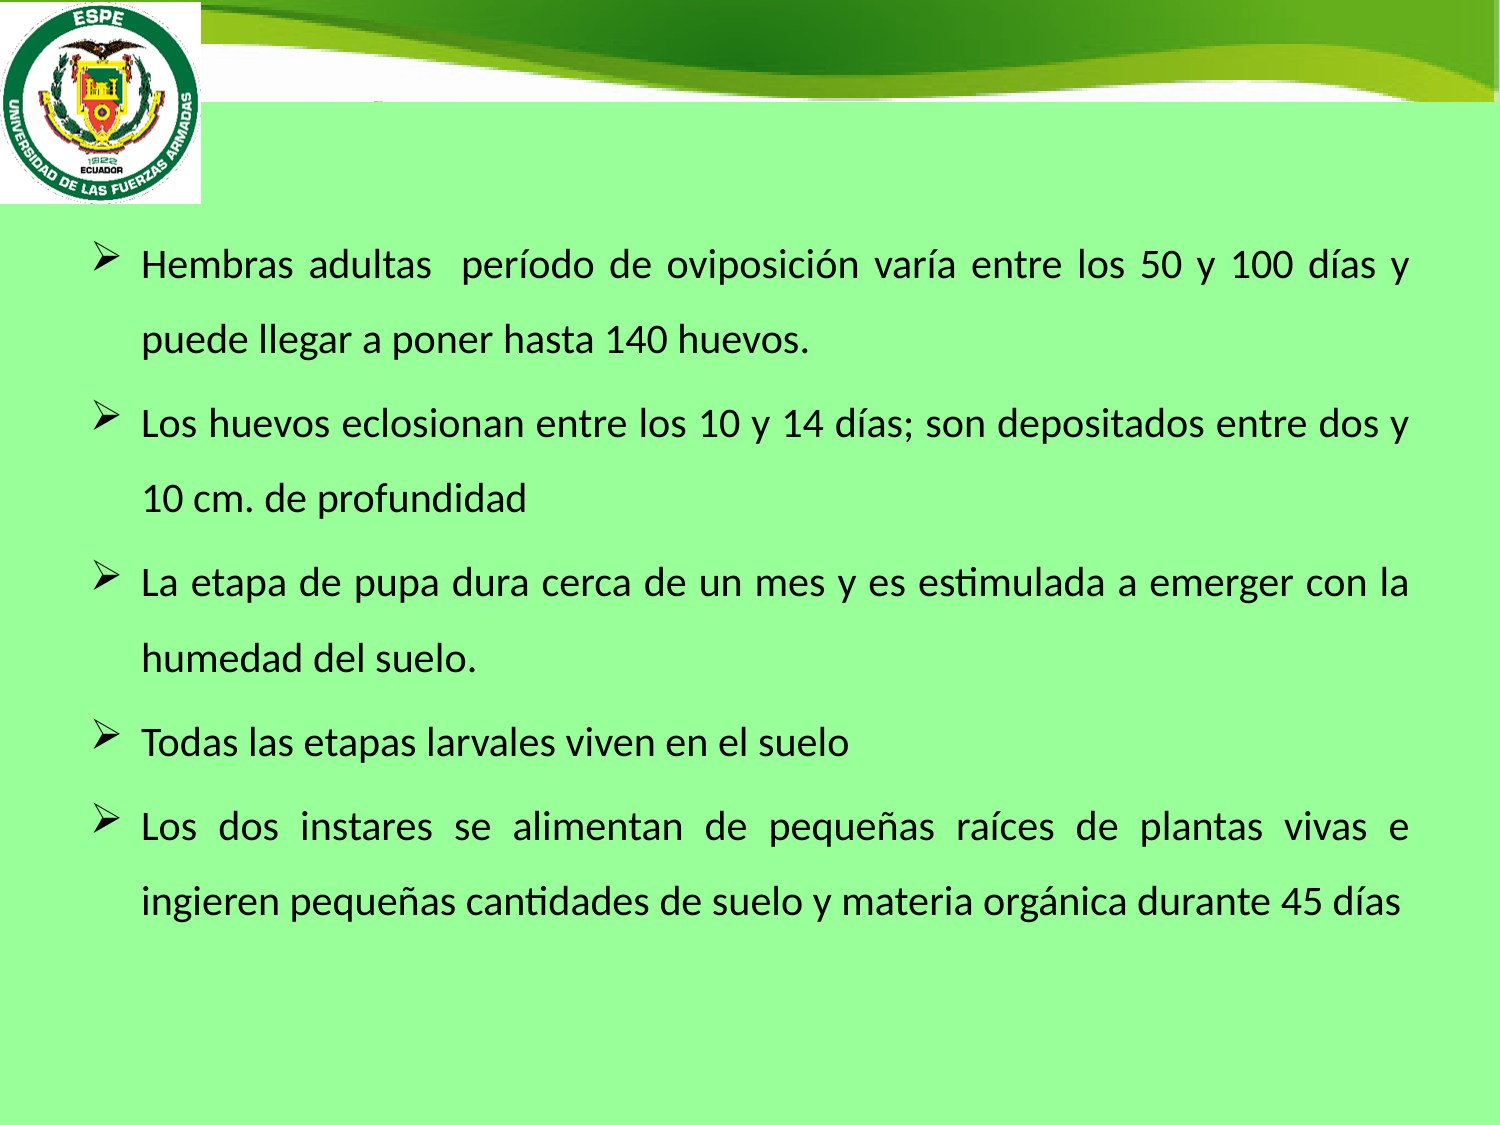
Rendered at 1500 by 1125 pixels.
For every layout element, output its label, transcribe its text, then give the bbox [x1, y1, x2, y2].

picture [0, 0, 1500, 204]
list Hembras adultas período de oviposición varía entre los 50 y 100 días y puede llegar a poner hasta 140 huevos. Los huevos eclosionan entre los 10 y 14 días; son depositados entre dos y 10 cm. de profundidad La etapa de pupa dura cerca de un mes y es estimulada a emerger con la humedad del suelo. Todas las etapas larvales viven en el suelo Los dos instares se alimentan de pequeñas raíces de plantas vivas e ingieren pequeñas cantidades de suelo y materia orgánica durante 45 días [75, 203, 1425, 1005]
